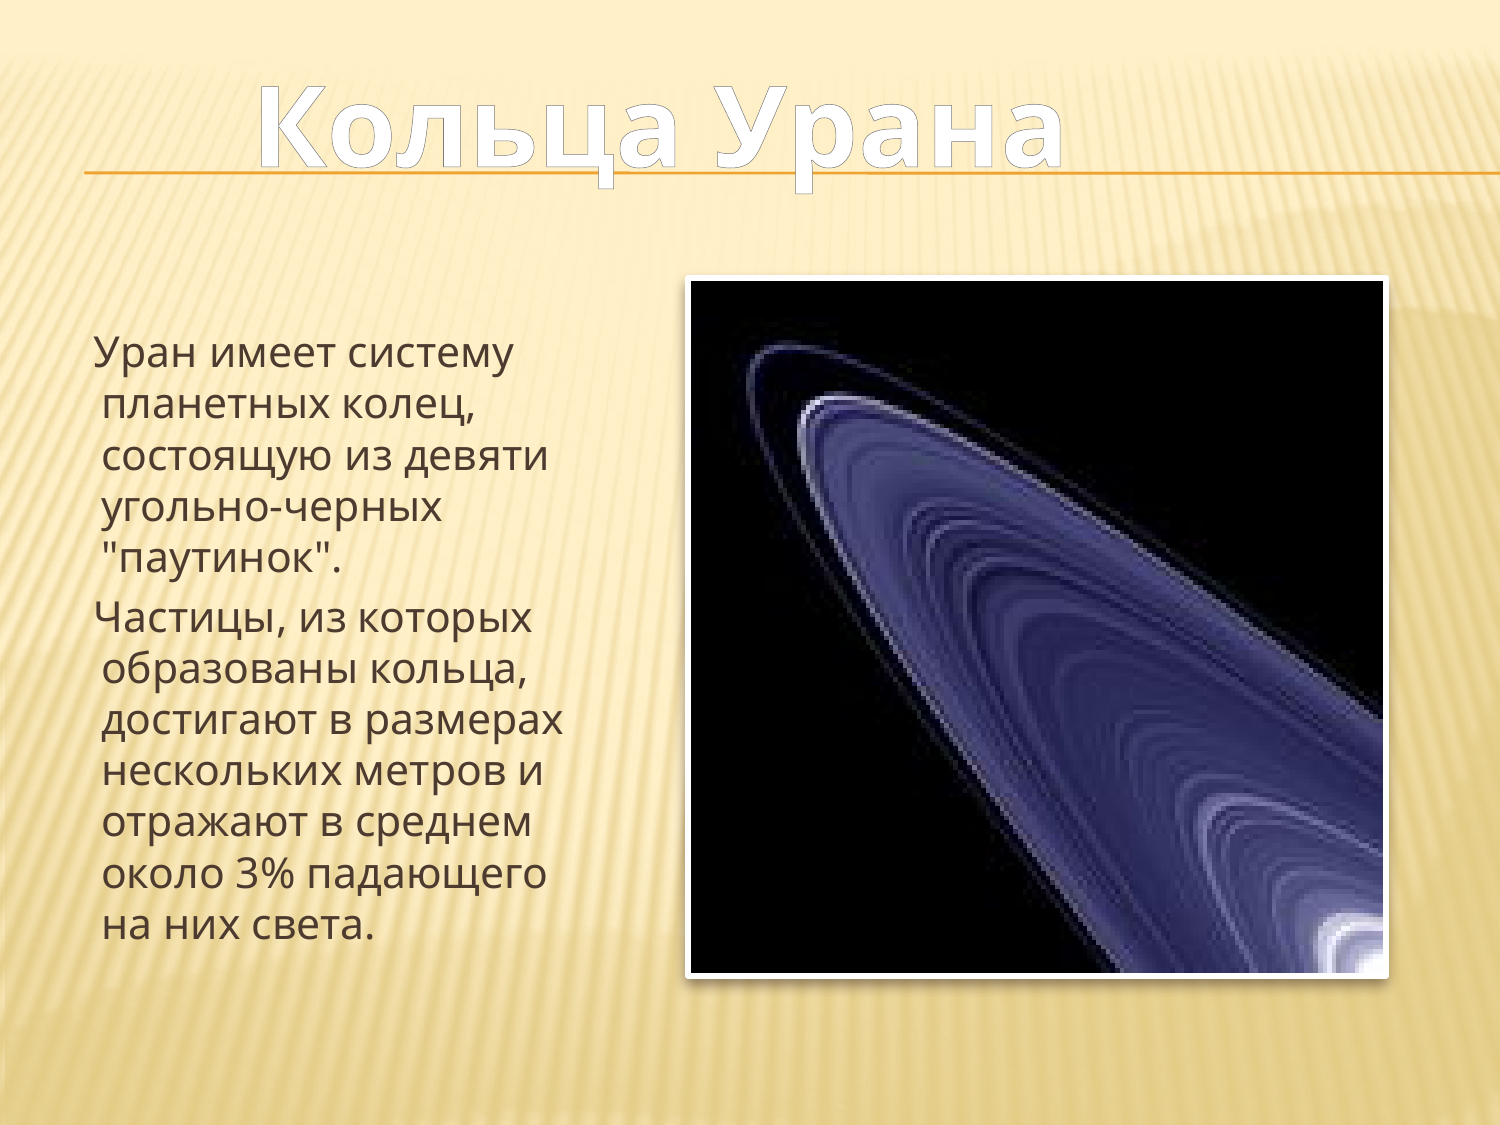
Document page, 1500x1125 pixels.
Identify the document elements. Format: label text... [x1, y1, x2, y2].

text_box Кольца Урана [236, 46, 1085, 197]
list Уран имеет систему планетных колец, состоящую из девяти угольно-черных "паутинок". Частицы, из которых образованы кольца, достигают в размерах нескольких метров и отражают в среднем около 3% падающего на них света. [35, 257, 583, 986]
picture [691, 280, 1384, 973]
